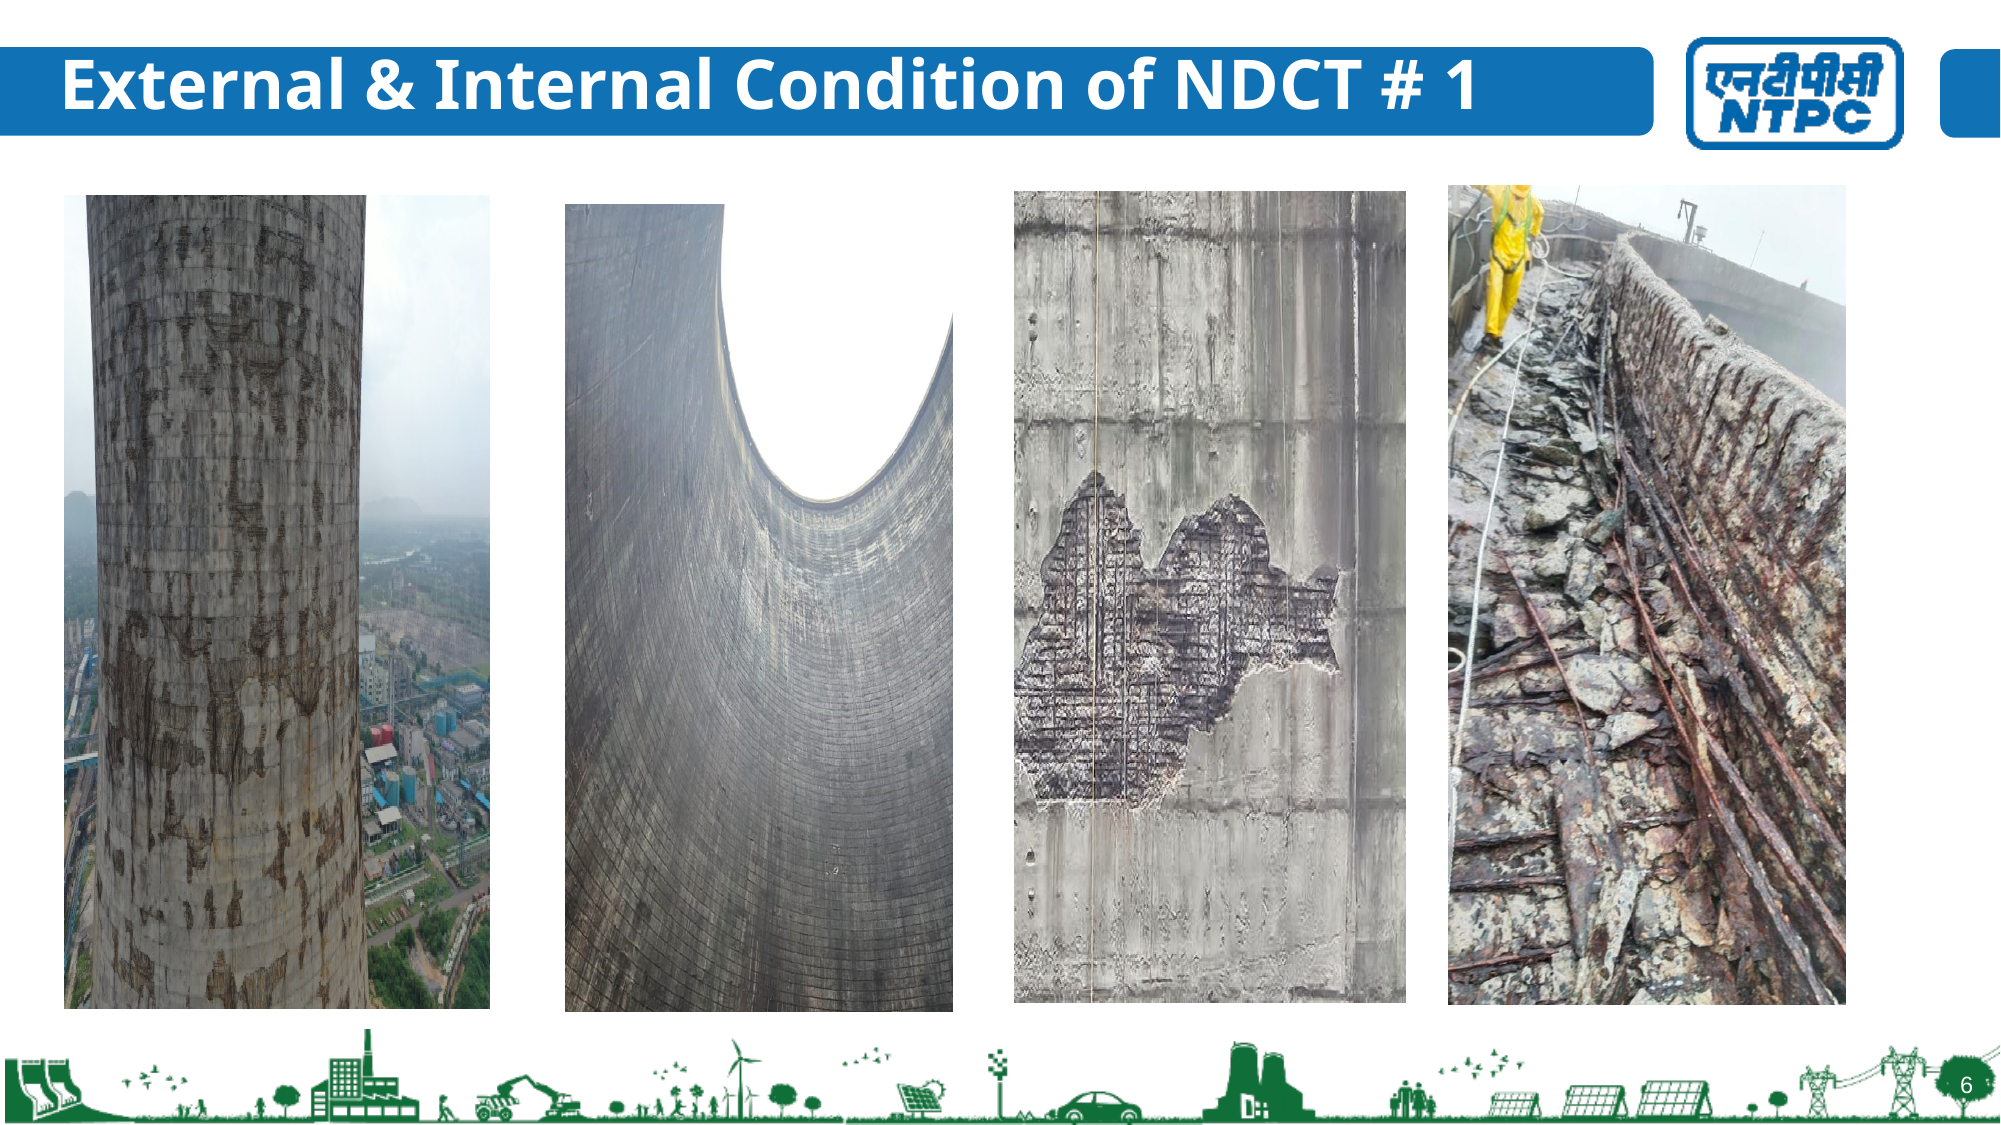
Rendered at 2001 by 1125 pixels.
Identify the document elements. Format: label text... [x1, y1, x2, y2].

picture [1448, 185, 1846, 1005]
picture [1686, 37, 1904, 150]
picture [565, 204, 953, 1012]
picture [5, 1029, 2001, 1125]
title External & Internal Condition of NDCT # 1 [44, 34, 1624, 149]
picture [64, 195, 490, 1009]
picture [1014, 191, 1406, 1003]
